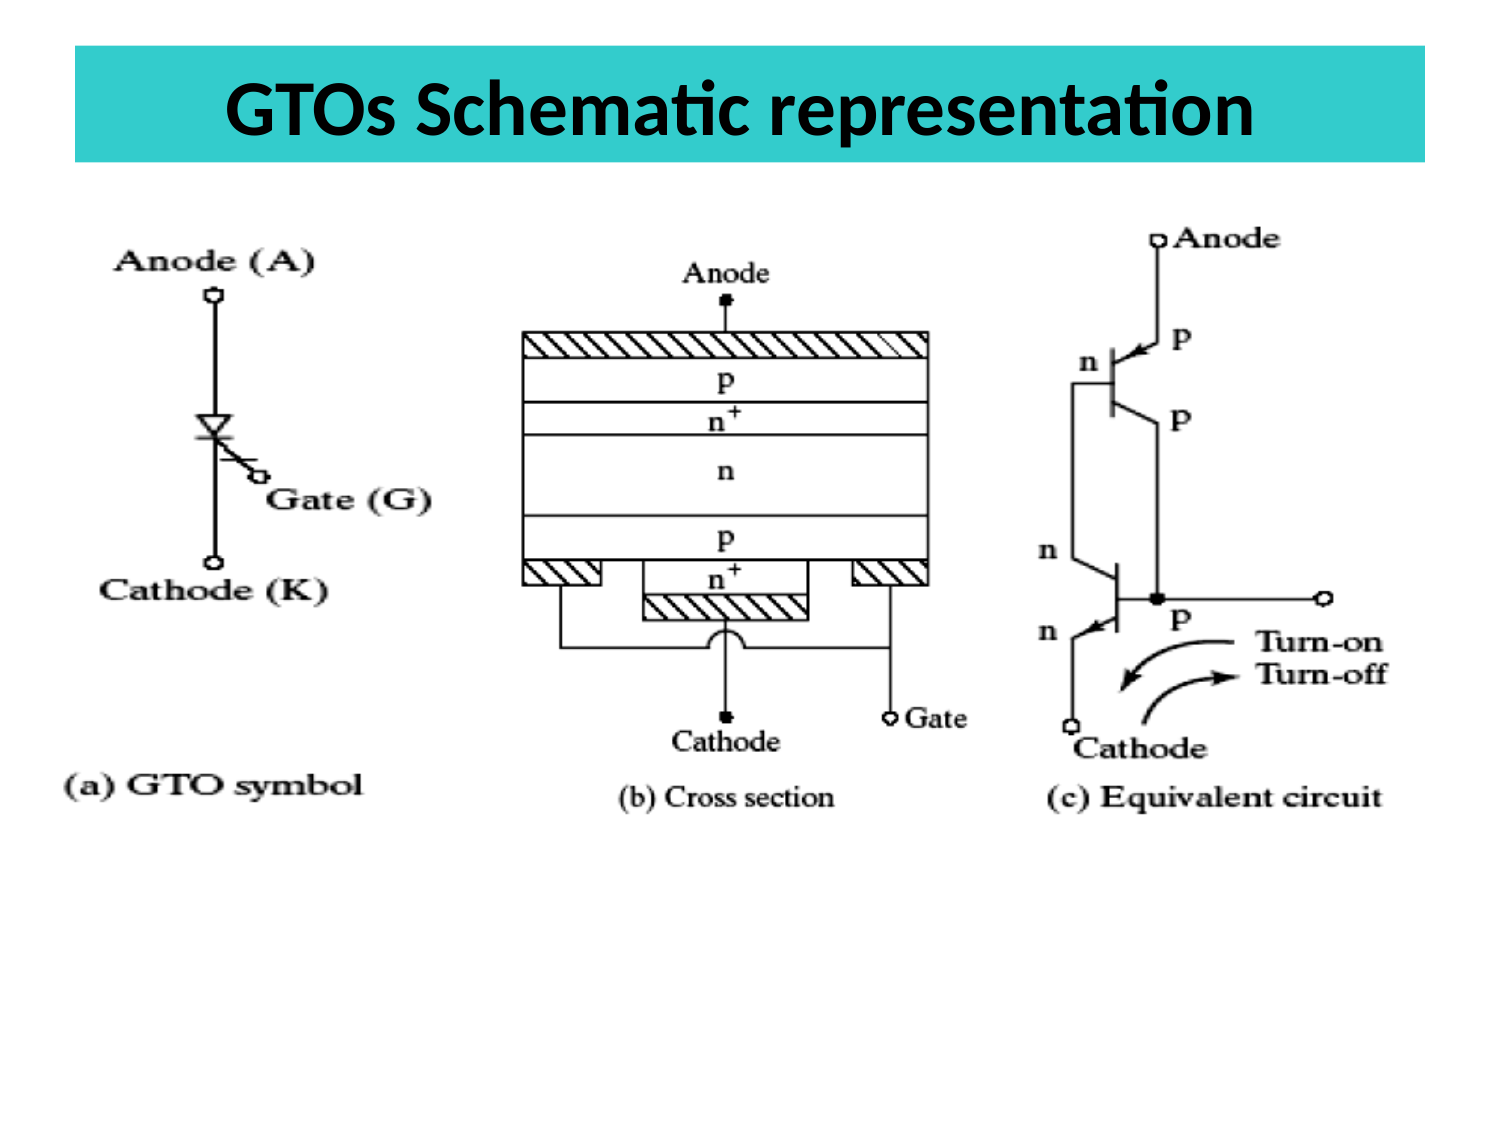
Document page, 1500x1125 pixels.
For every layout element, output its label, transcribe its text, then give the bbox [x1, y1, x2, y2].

picture [1024, 224, 1401, 826]
picture [512, 249, 988, 826]
picture [62, 237, 438, 813]
title GTOs Schematic representation [75, 45, 1425, 163]
